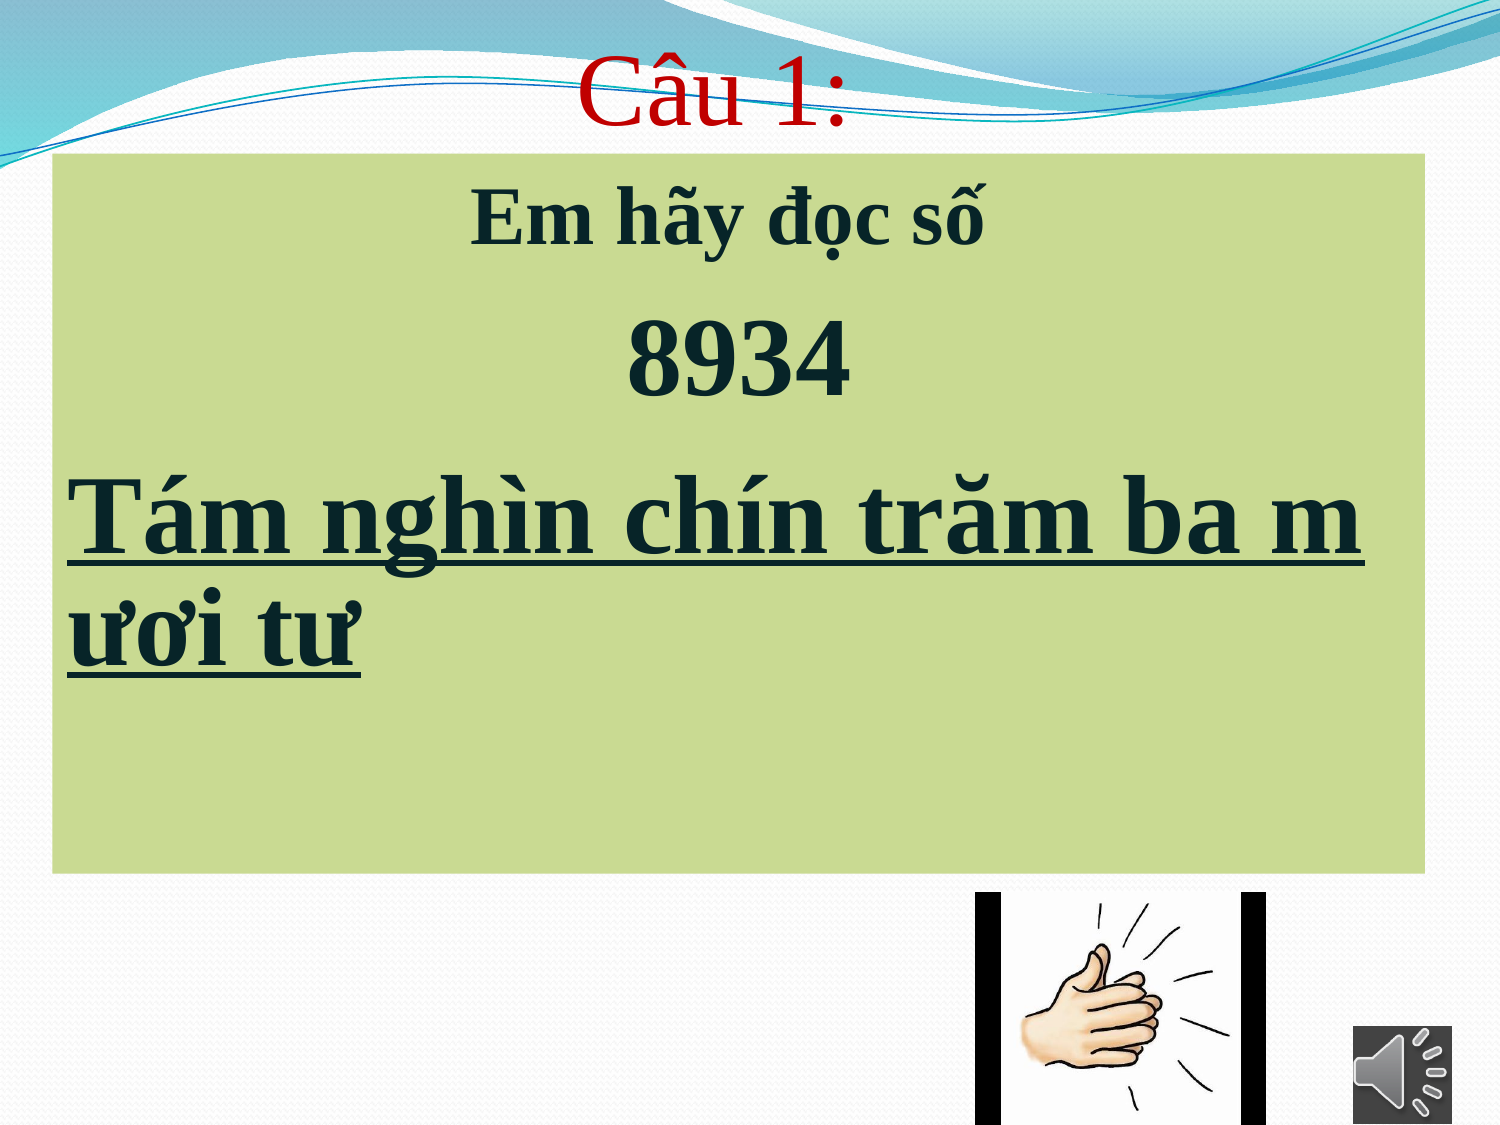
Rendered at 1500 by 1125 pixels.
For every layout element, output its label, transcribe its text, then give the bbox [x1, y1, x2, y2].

title Câu 1: [52, 0, 1403, 147]
list Em hãy đọc số 8934 Tám nghìn chín trăm ba mươi tư [52, 153, 1425, 874]
picture [1352, 1024, 1453, 1125]
picture [974, 892, 1266, 1125]
